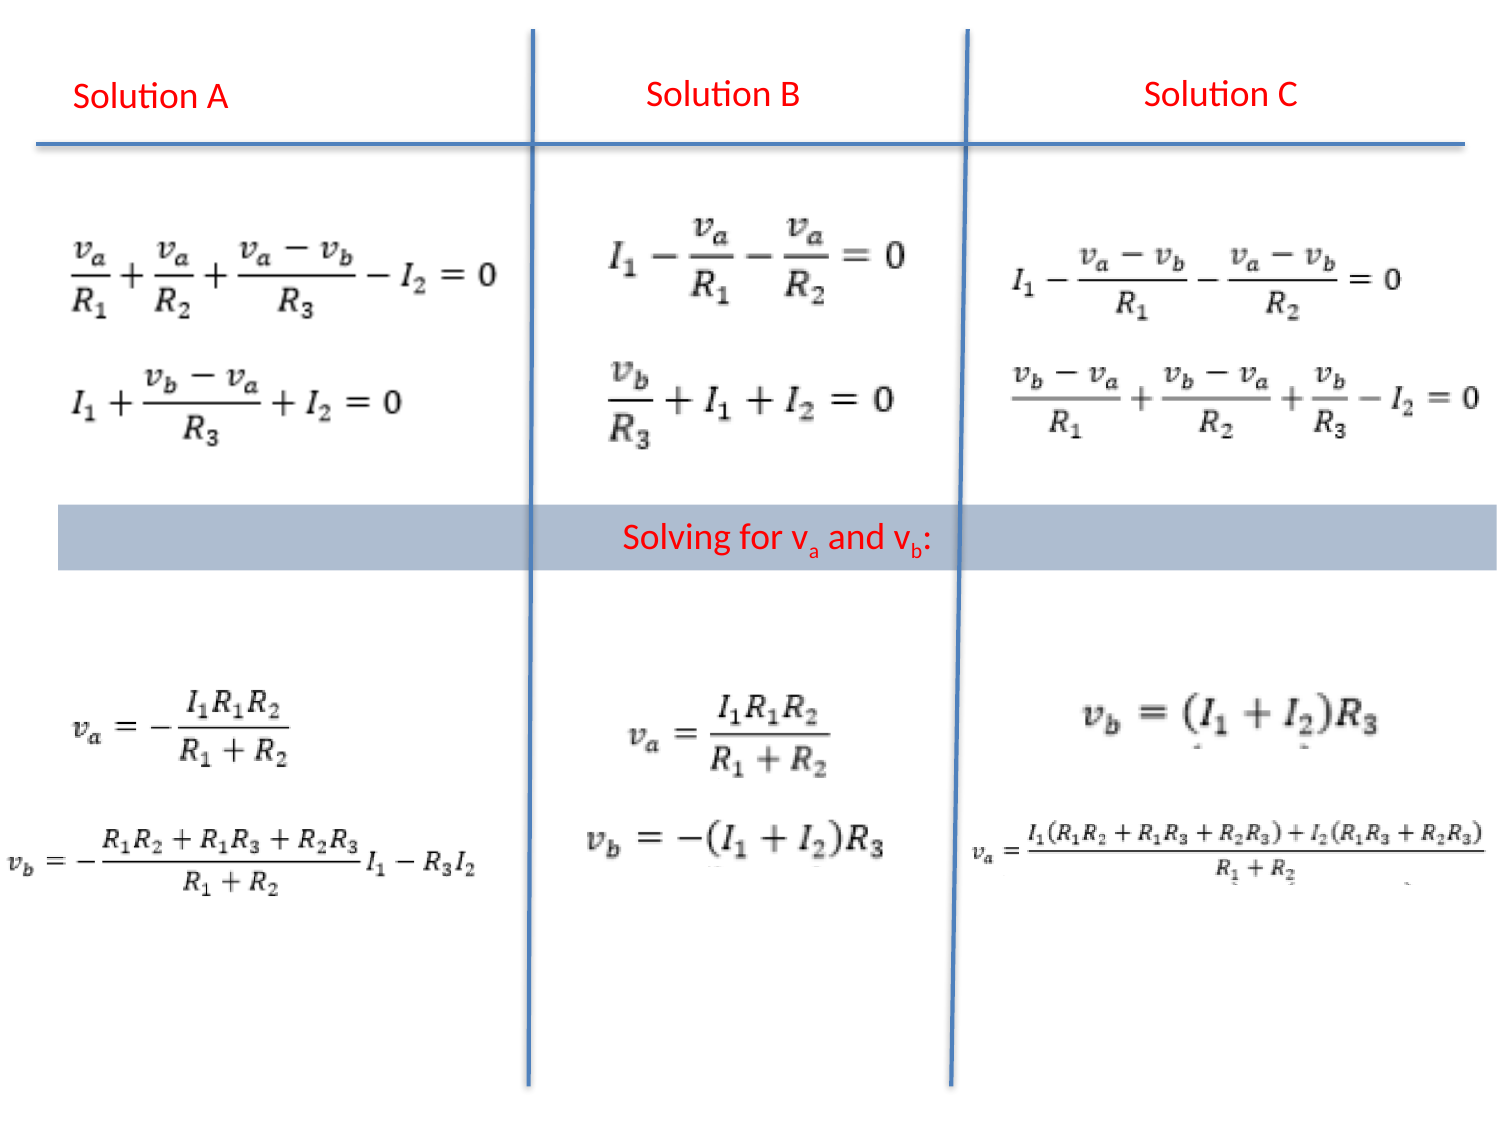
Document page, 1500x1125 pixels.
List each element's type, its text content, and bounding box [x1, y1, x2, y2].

text_box Solving for va and vb: [539, 504, 945, 571]
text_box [950, 28, 968, 143]
picture [57, 673, 310, 771]
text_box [528, 152, 534, 1087]
picture [623, 688, 854, 787]
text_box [528, 28, 534, 143]
text_box Solution A [58, 63, 395, 124]
picture [57, 231, 509, 456]
text_box Solving for va and vb: [58, 504, 522, 571]
picture [968, 810, 1497, 886]
picture [1065, 671, 1389, 749]
picture [573, 196, 950, 478]
picture [0, 815, 487, 902]
text_box Solution B [631, 61, 945, 122]
text_box Solution C [1128, 61, 1465, 122]
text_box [950, 152, 968, 1087]
picture [1005, 231, 1500, 451]
picture [587, 810, 907, 874]
text_box Solving for va and vb: [973, 504, 1497, 571]
